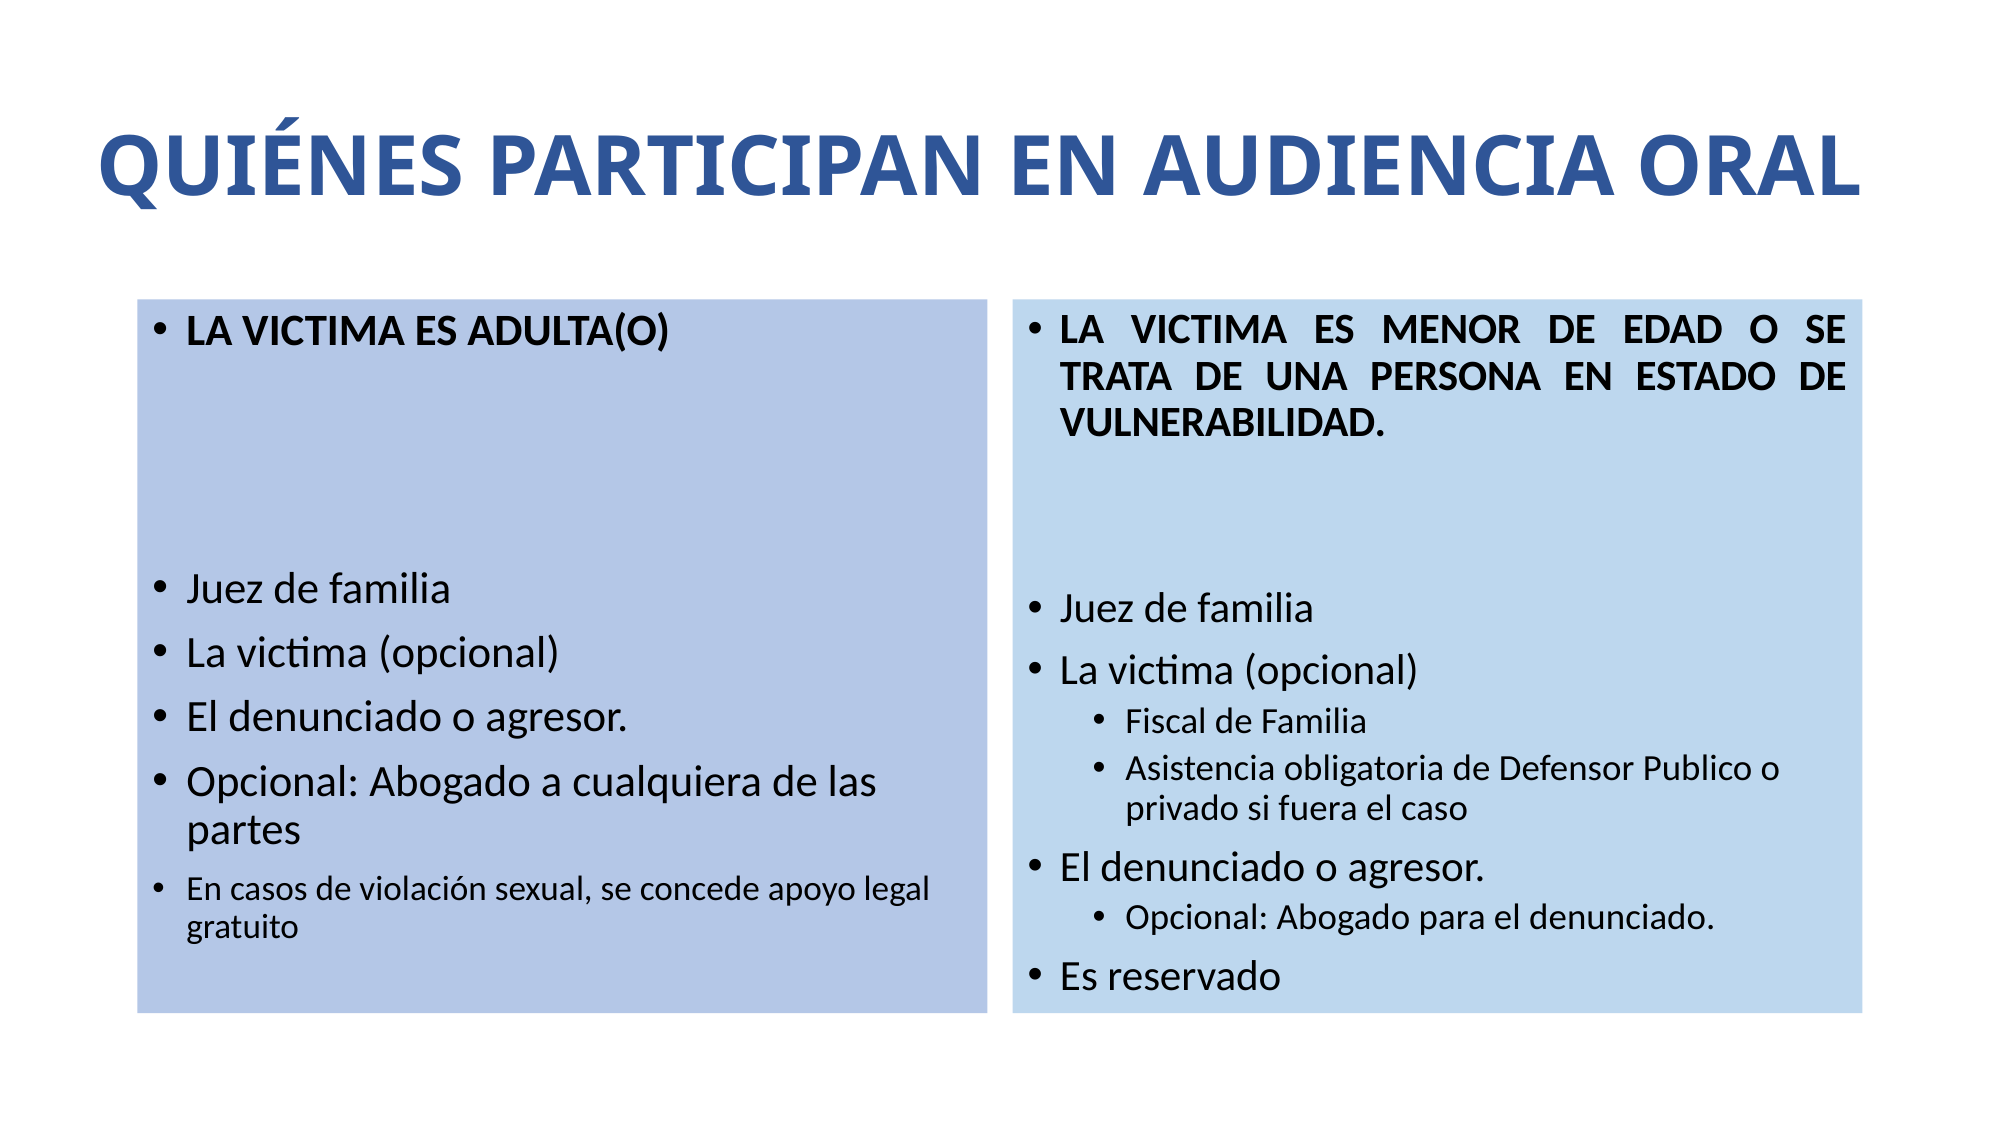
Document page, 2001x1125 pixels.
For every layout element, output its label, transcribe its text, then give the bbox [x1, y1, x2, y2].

list LA VICTIMA ES ADULTA(O) Juez de familia La victima (opcional) El denunciado o agresor. Opcional: Abogado a cualquiera de las partes En casos de violación sexual, se concede apoyo legal gratuito [137, 299, 988, 1014]
title QUIÉNES PARTICIPAN EN AUDIENCIA ORAL [38, 59, 1943, 278]
list LA VICTIMA ES MENOR DE EDAD O SE TRATA DE UNA PERSONA EN ESTADO DE VULNERABILIDAD. Juez de familia La victima (opcional) Fiscal de Familia Asistencia obligatoria de Defensor Publico o privado si fuera el caso El denunciado o agresor. Opcional: Abogado para el denunciado. Es reservado [1012, 299, 1863, 1014]
